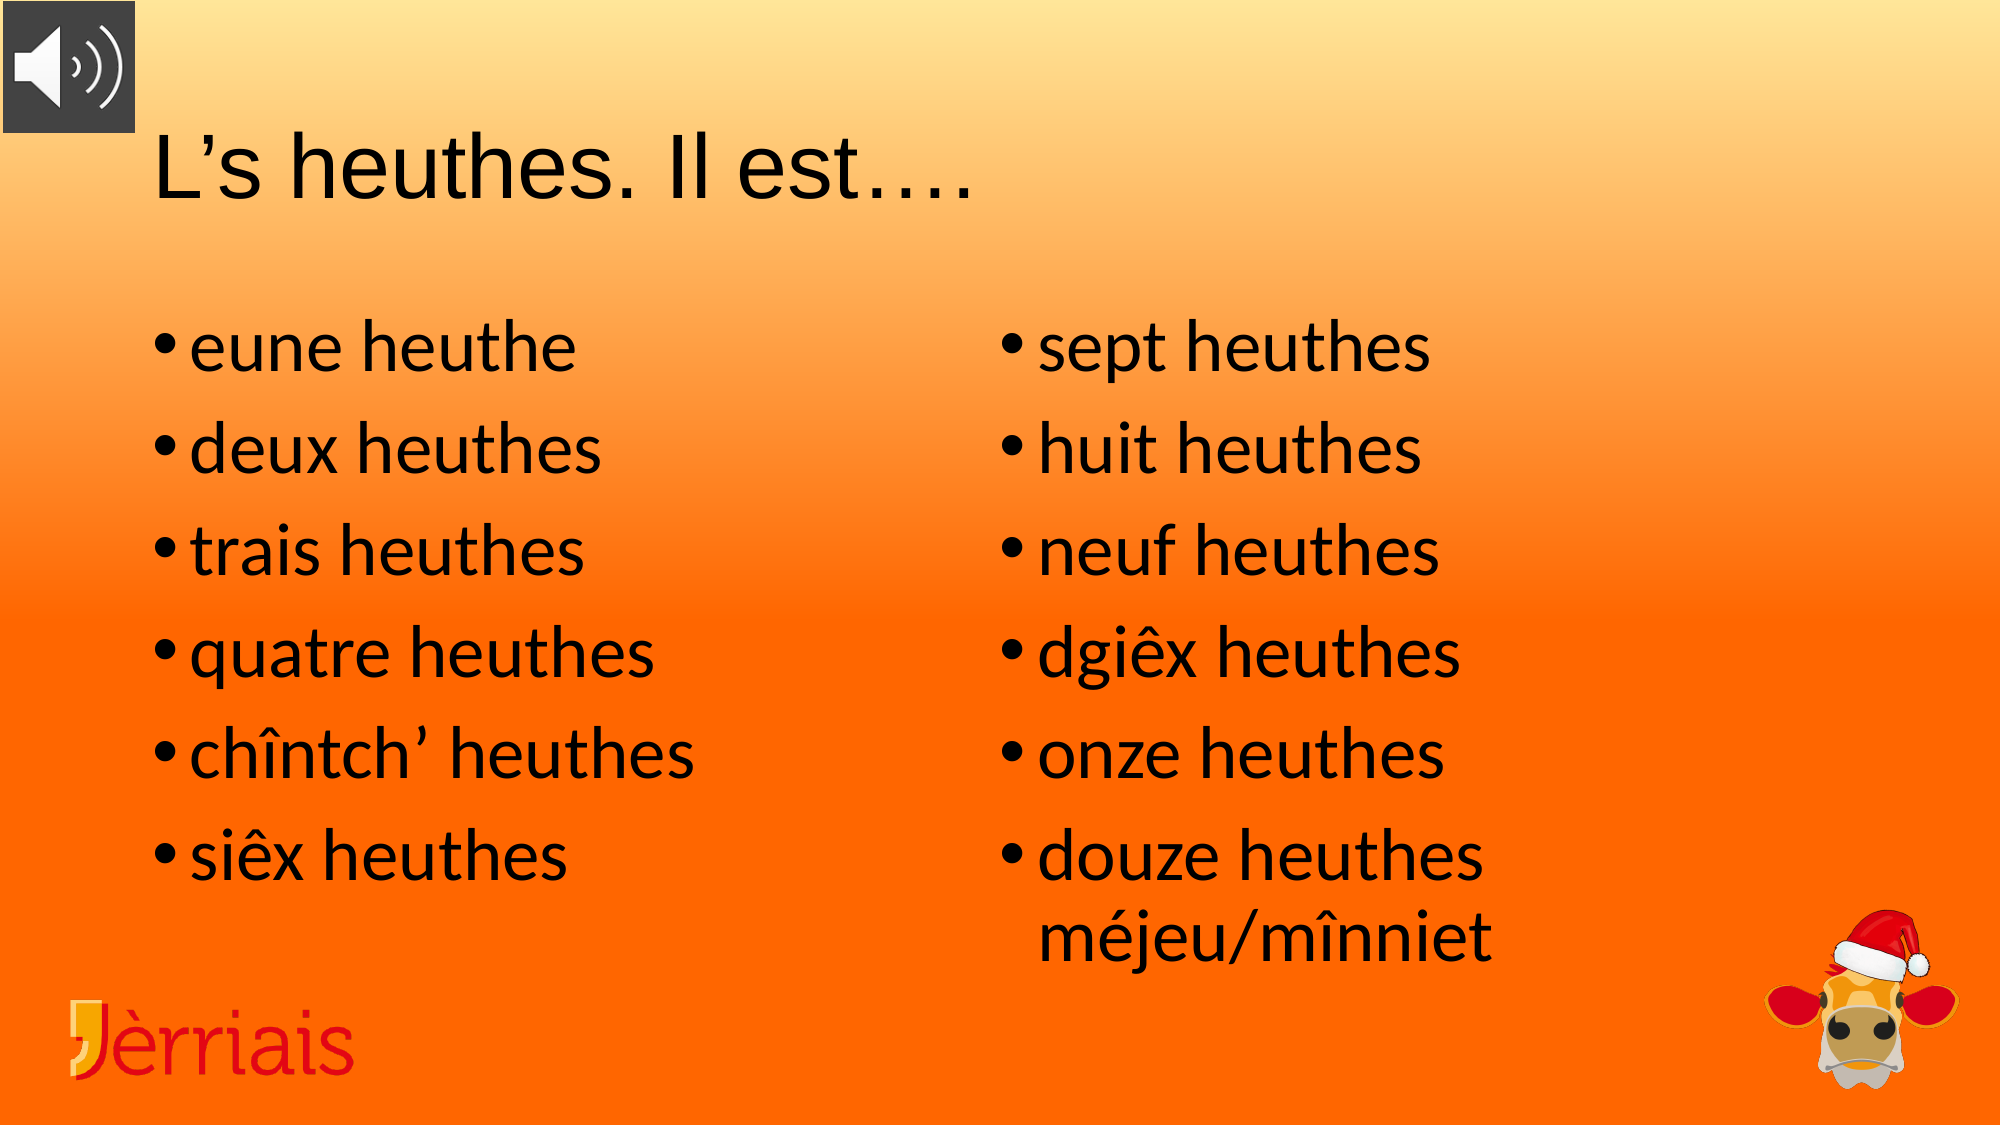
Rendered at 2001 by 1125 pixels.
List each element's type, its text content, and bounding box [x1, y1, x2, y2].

title L’s heuthes. Il est…. [137, 59, 1863, 278]
list eune heuthe deux heuthes trais heuthes quatre heuthes chîntch’ heuthes siêx heuthes sept heuthes huit heuthes neuf heuthes dgiêx heuthes onze heuthes douze heuthes méjeu/mînniet [0, 299, 2000, 1014]
picture [0, 892, 420, 1125]
picture [1, 0, 136, 134]
picture [1725, 904, 2000, 1125]
